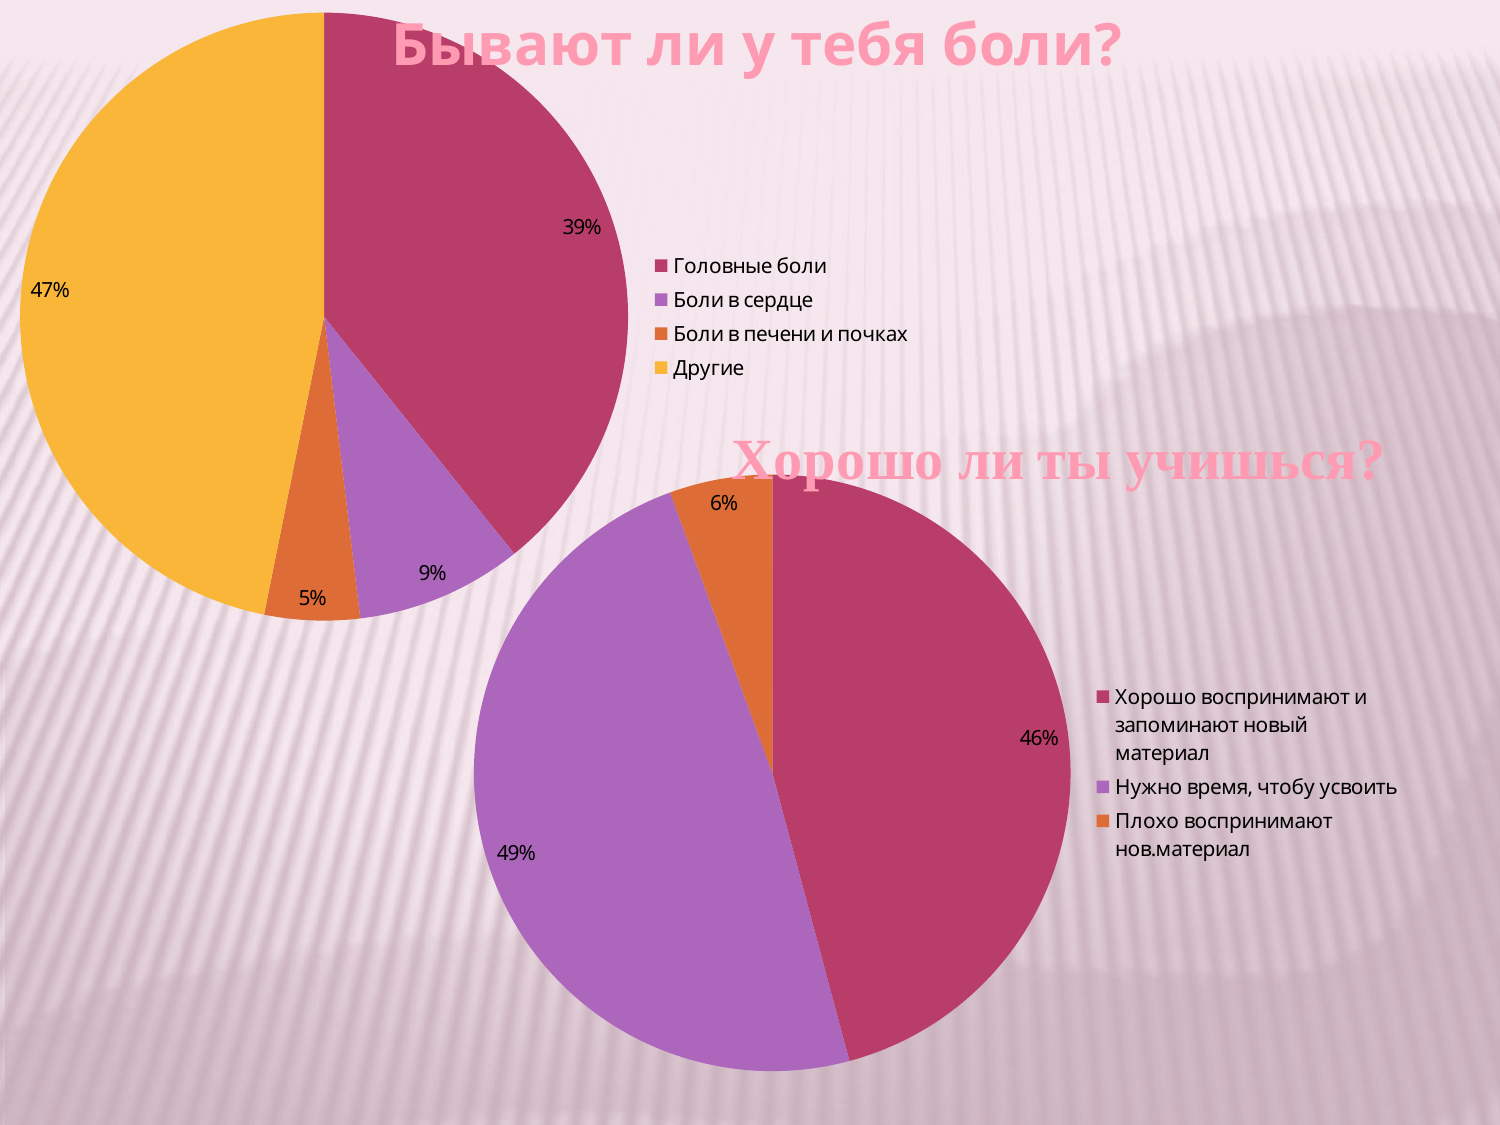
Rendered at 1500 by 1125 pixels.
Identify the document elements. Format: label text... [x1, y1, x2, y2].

text_box Бывают ли у тебя боли? [929, 0, 1138, 85]
chart [0, 0, 1418, 1125]
